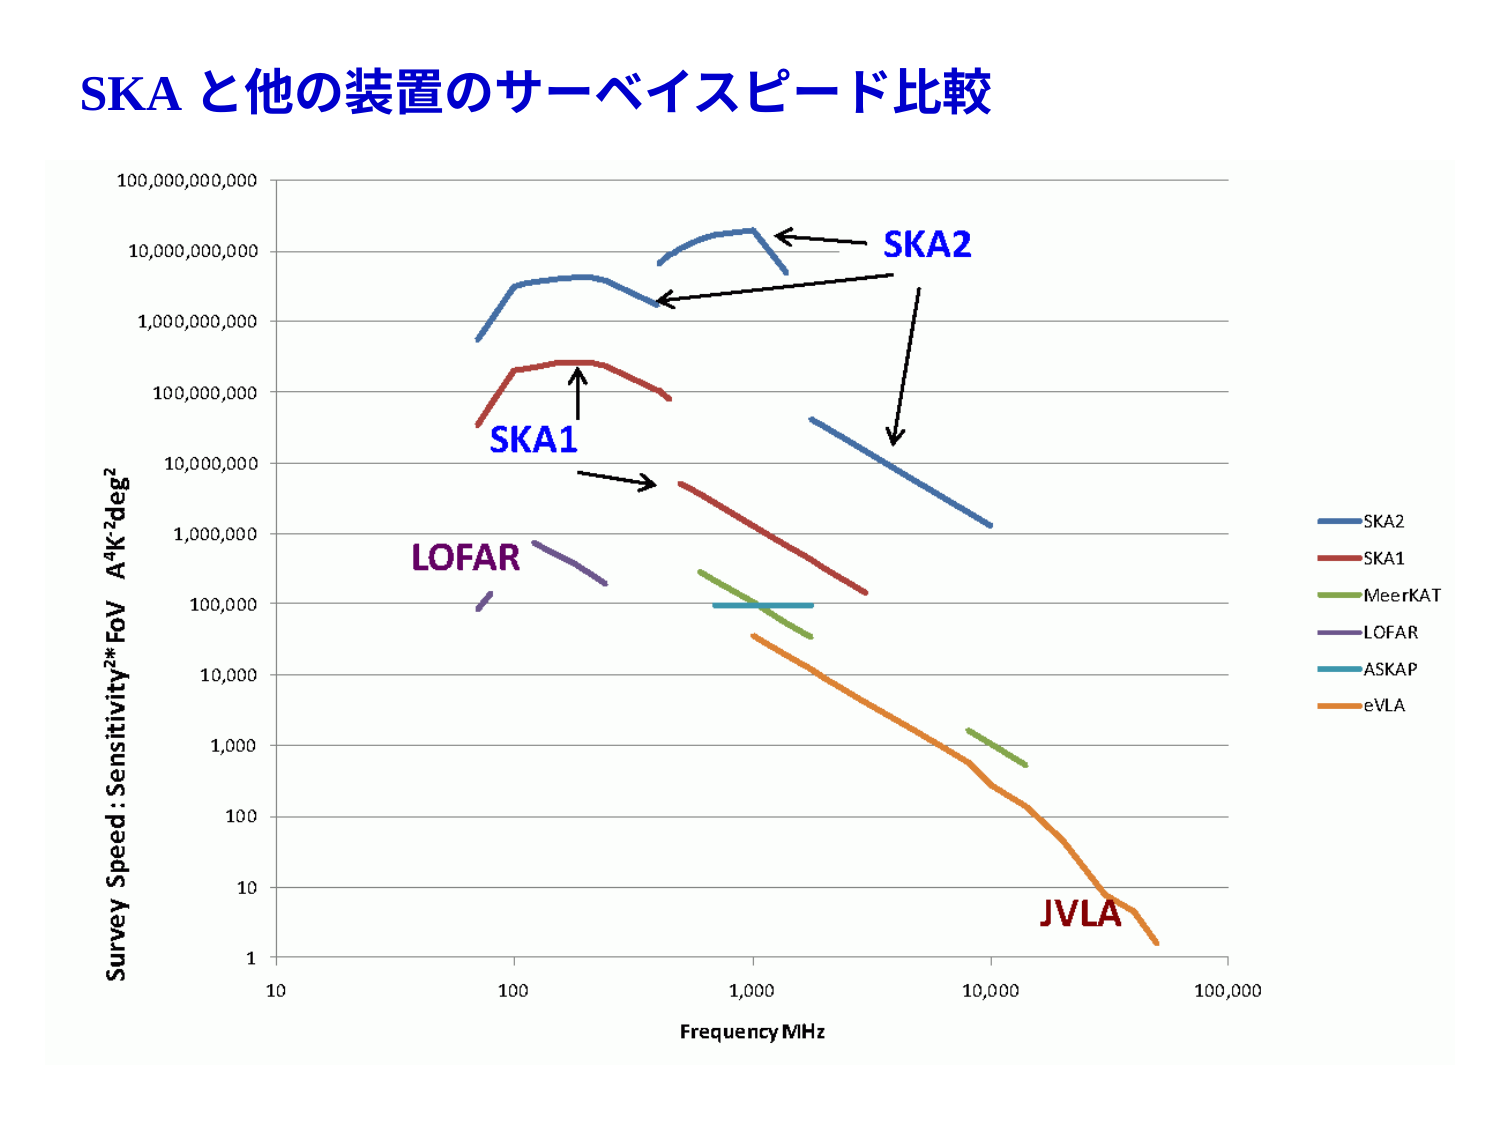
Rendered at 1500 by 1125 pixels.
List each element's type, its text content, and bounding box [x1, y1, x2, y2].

picture [45, 160, 1455, 1065]
text_box SKAと他の装置のサーベイスピード比較 [64, 52, 1471, 128]
